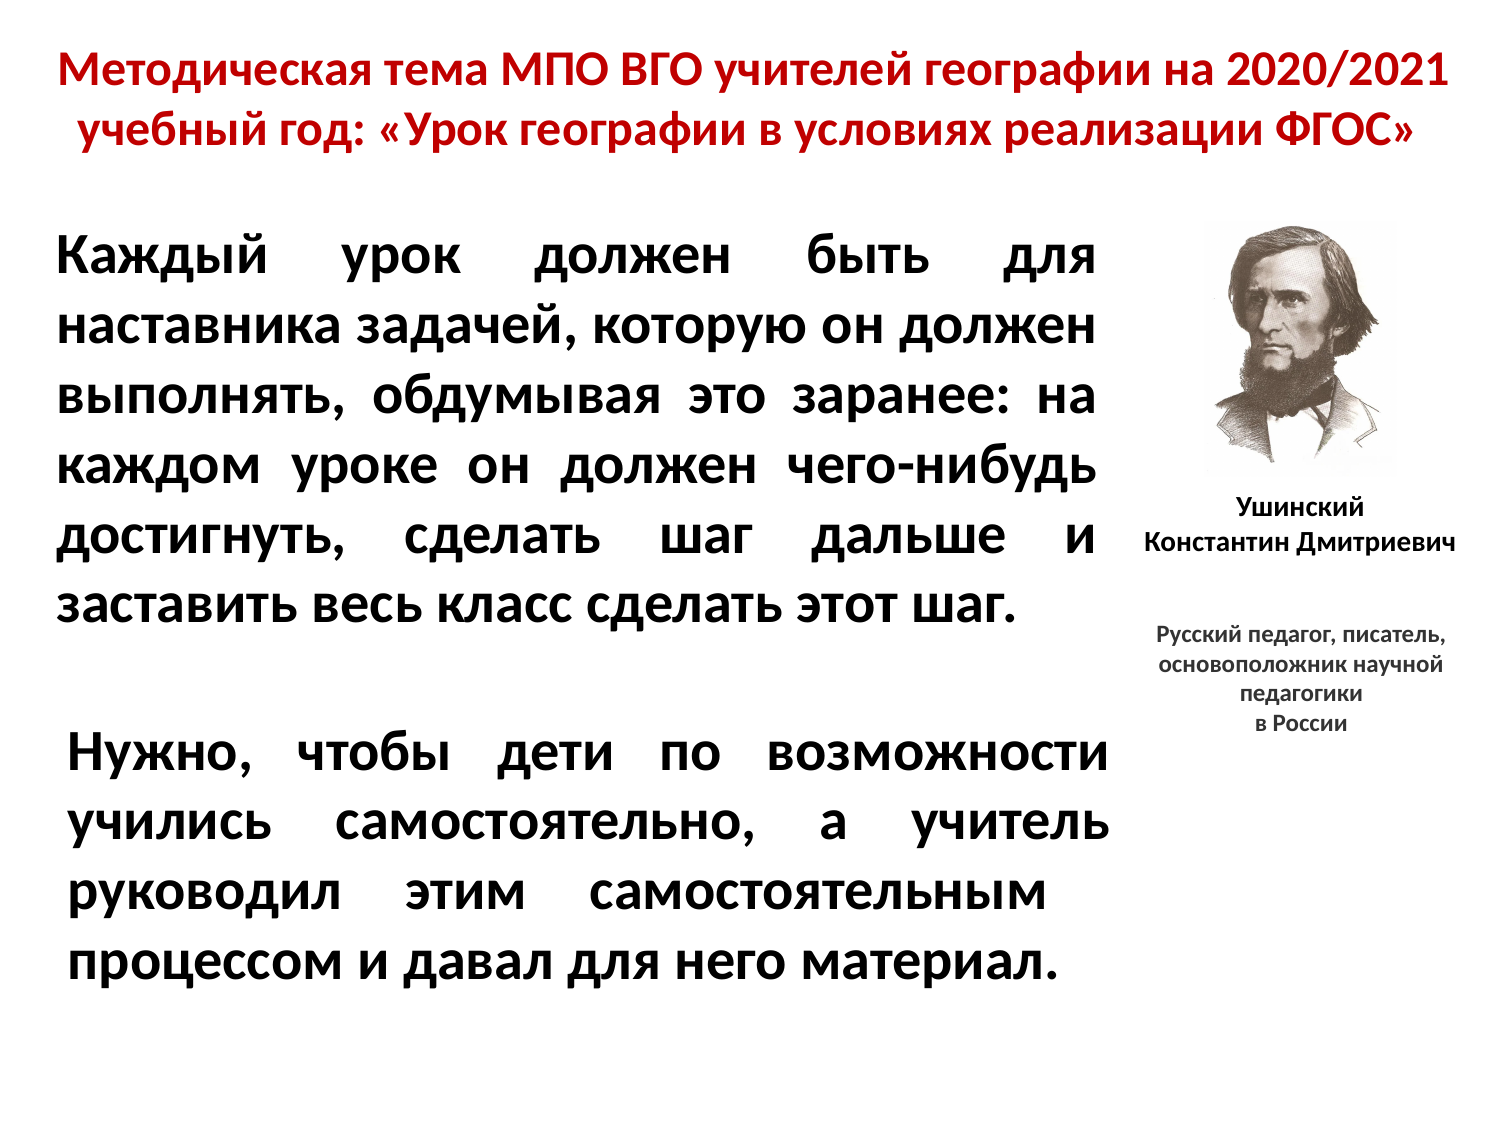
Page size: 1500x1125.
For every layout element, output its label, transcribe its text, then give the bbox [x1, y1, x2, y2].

title Методическая тема МПО ВГО учителей географии на 2020/2021 учебный год: «Урок географии в условиях реализации ФГОС» [29, 0, 1480, 190]
text_box Нужно, чтобы дети по возможности учились самостоятельно, а учитель руководил этим самостоятельным процессом и давал для него материал. [53, 704, 1125, 999]
list Каждый урок должен быть для наставника задачей, которую он должен выполнять, обдумывая это заранее: на каждом уроке он должен чего-нибудь достигнуть, сделать шаг дальше и заставить весь класс сделать этот шаг. [41, 207, 1113, 714]
text_box Ушинский Константин Дмитриевич [1129, 479, 1472, 565]
text_box Русский педагог, писатель, основоположник научной педагогики в России [1113, 609, 1489, 745]
picture [1203, 221, 1397, 477]
